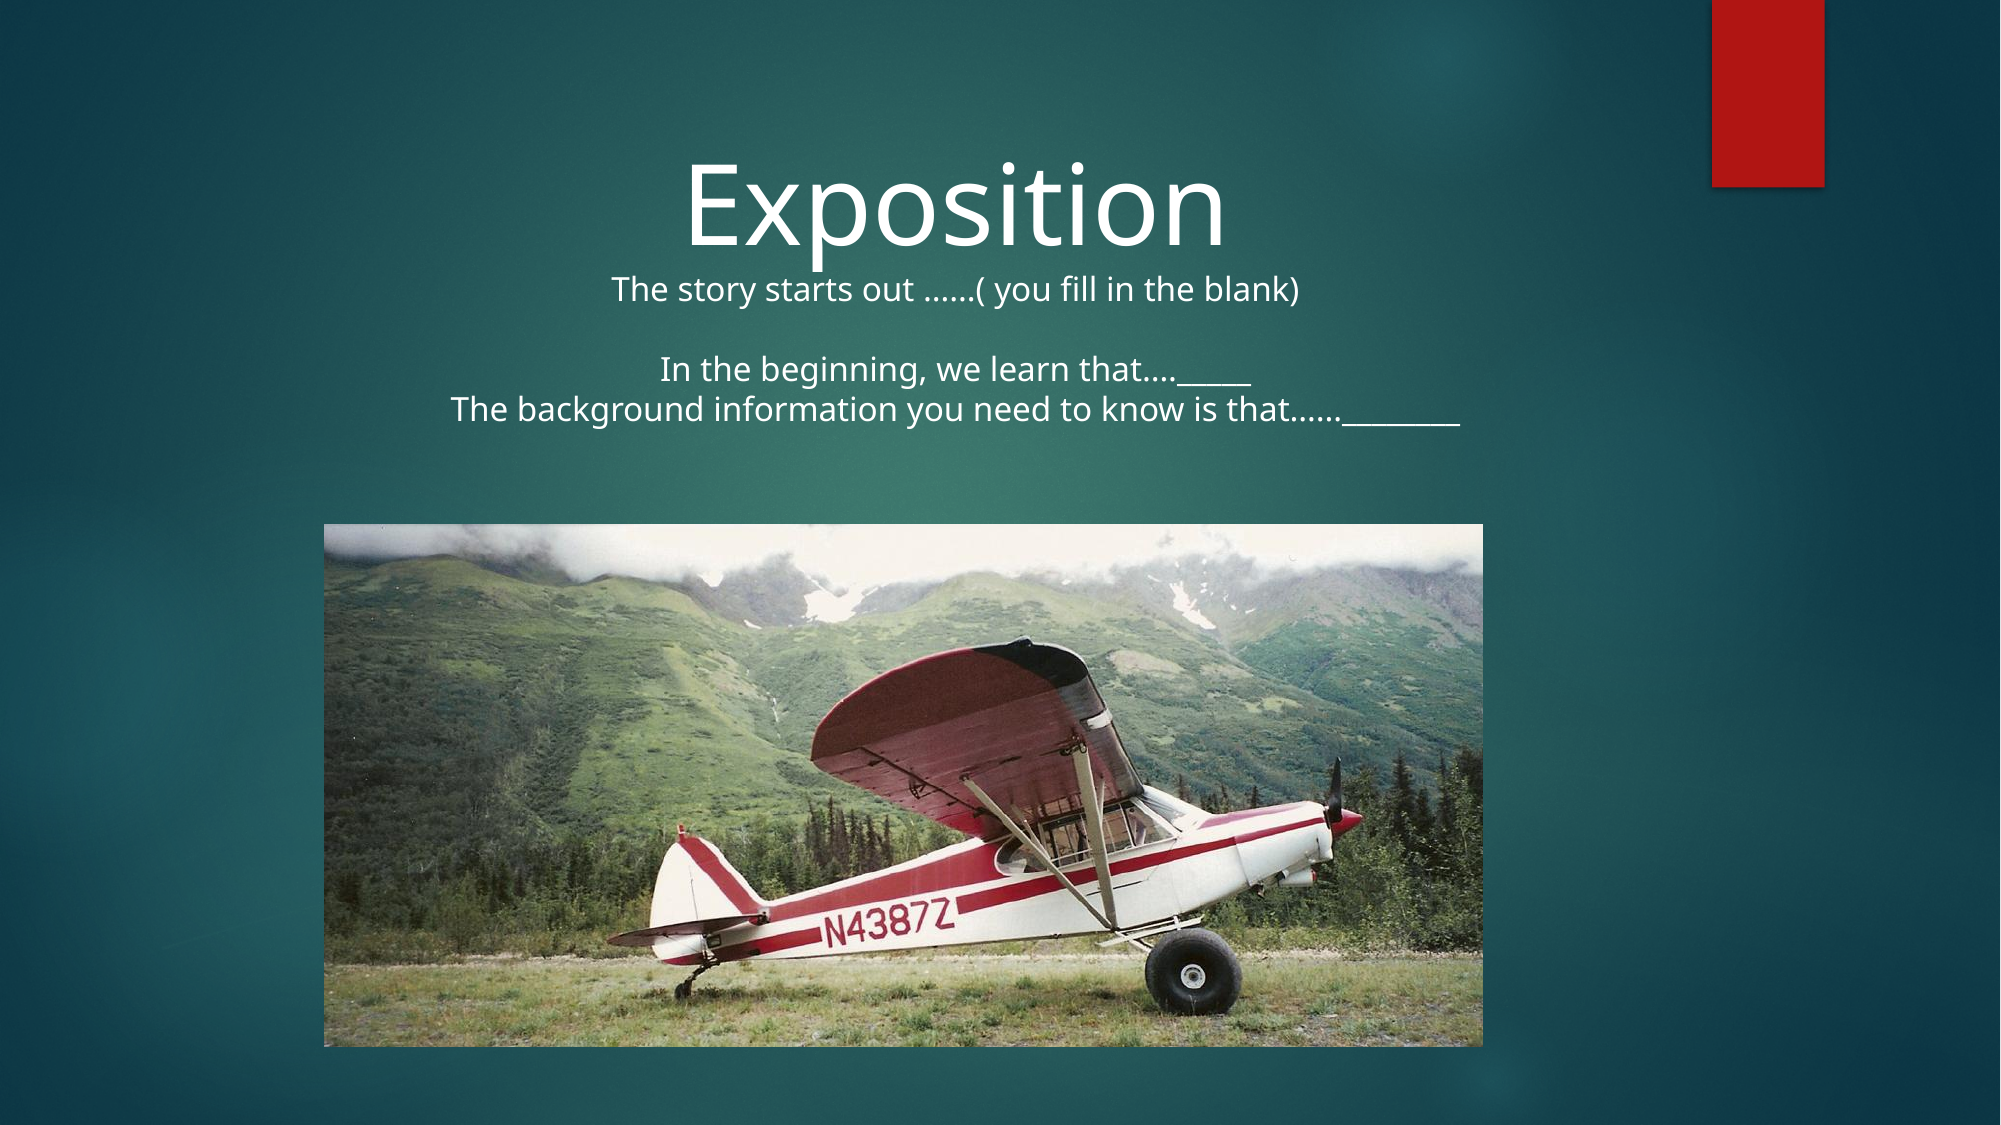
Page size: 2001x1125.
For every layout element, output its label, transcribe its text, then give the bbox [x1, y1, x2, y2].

text_box Exposition The story starts out ……( you fill in the blank) In the beginning, we learn that…._____ The background information you need to know is that……________ [275, 125, 1637, 463]
picture [0, 0, 2001, 1125]
